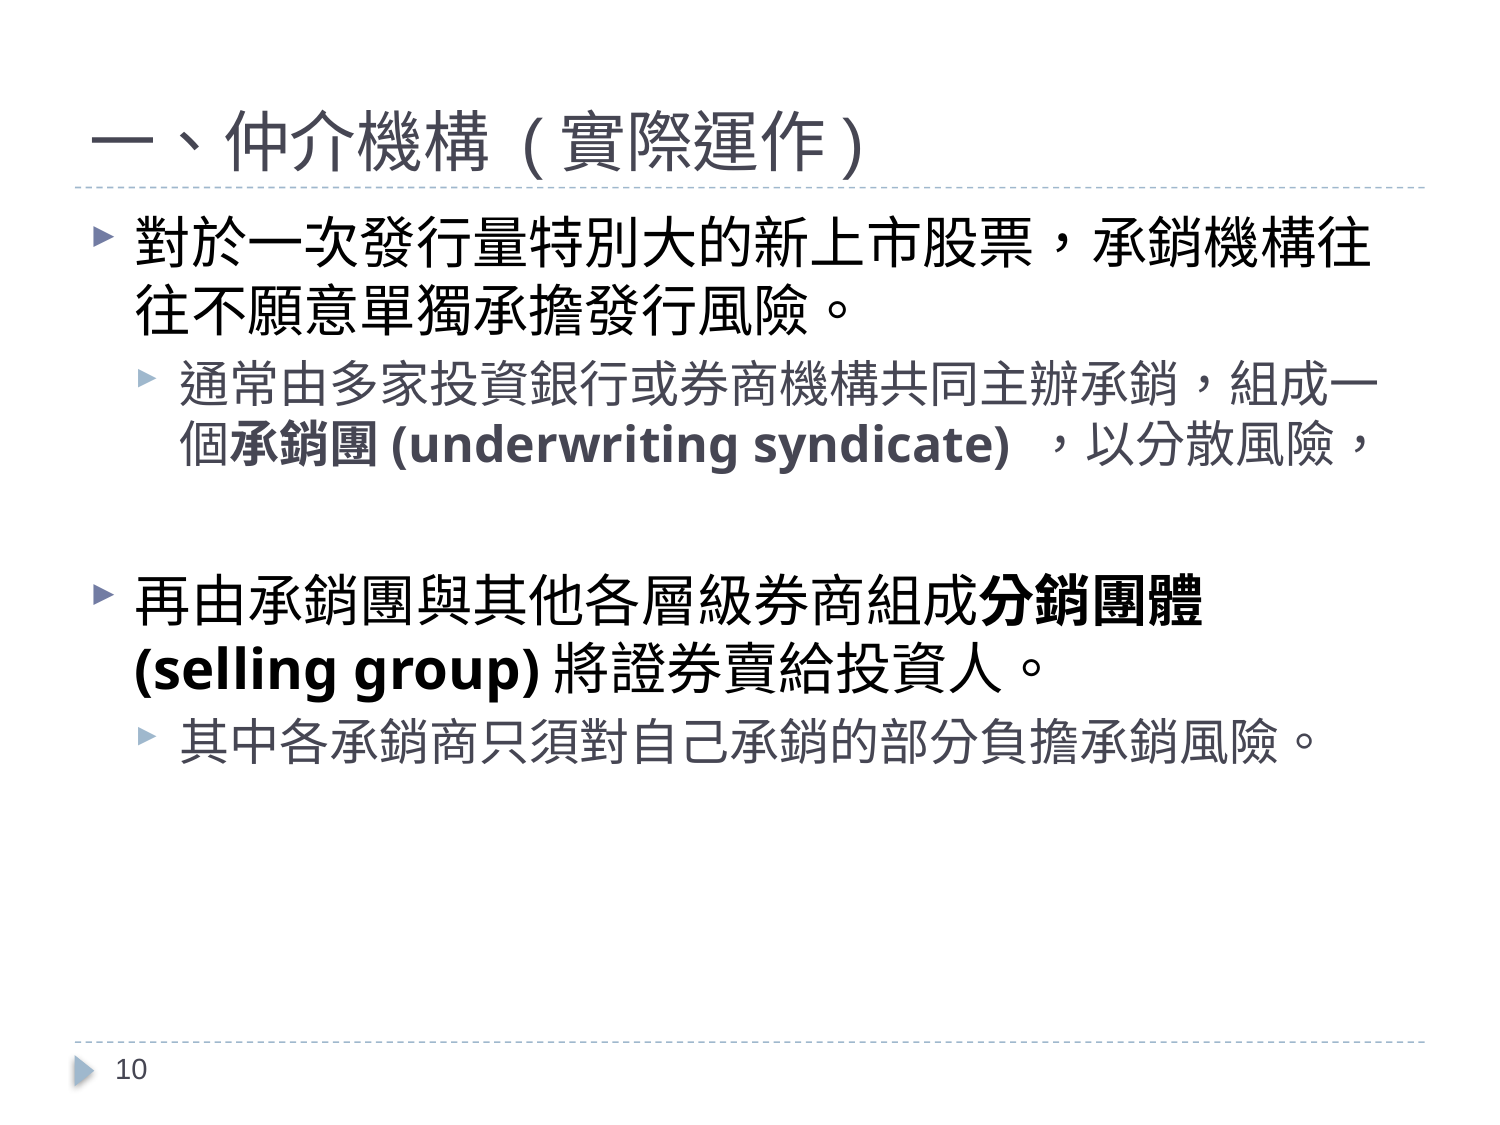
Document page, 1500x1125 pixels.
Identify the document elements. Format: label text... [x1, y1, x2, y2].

slide_number 10 [100, 1042, 426, 1103]
title 一、仲介機構 (實際運作) [75, 24, 1425, 188]
list 對於一次發行量特別大的新上市股票，承銷機構往往不願意單獨承擔發行風險。 通常由多家投資銀行或券商機構共同主辦承銷，組成一個承銷團(underwriting syndicate) ，以分散風險， 再由承銷團與其他各層級券商組成分銷團體(selling group)將證券賣給投資人。 其中各承銷商只須對自己承銷的部分負擔承銷風險。 [75, 200, 1425, 1010]
